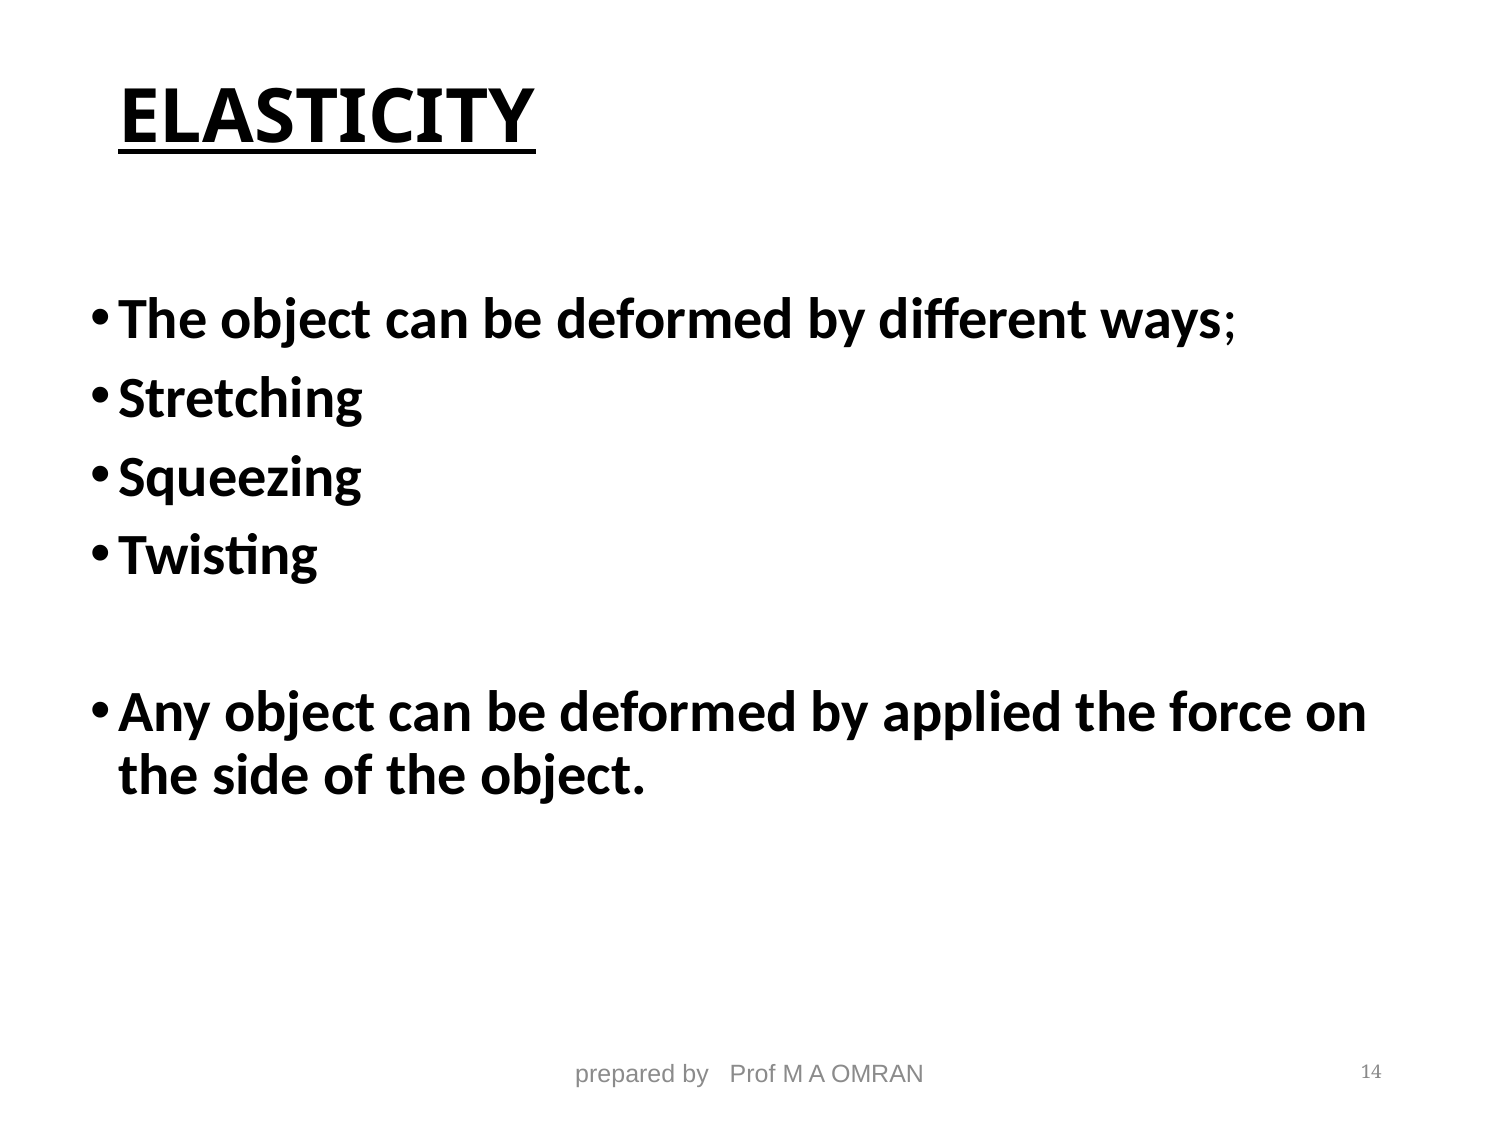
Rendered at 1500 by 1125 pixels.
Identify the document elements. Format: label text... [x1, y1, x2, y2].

footer prepared by Prof M A OMRAN [496, 1042, 1004, 1103]
title ELASTICITY [103, 59, 1397, 212]
list The object can be deformed by different ways; Stretching Squeezing Twisting Any object can be deformed by applied the force on the side of the object. [75, 212, 1425, 1043]
slide_number 14 [1059, 1042, 1397, 1103]
